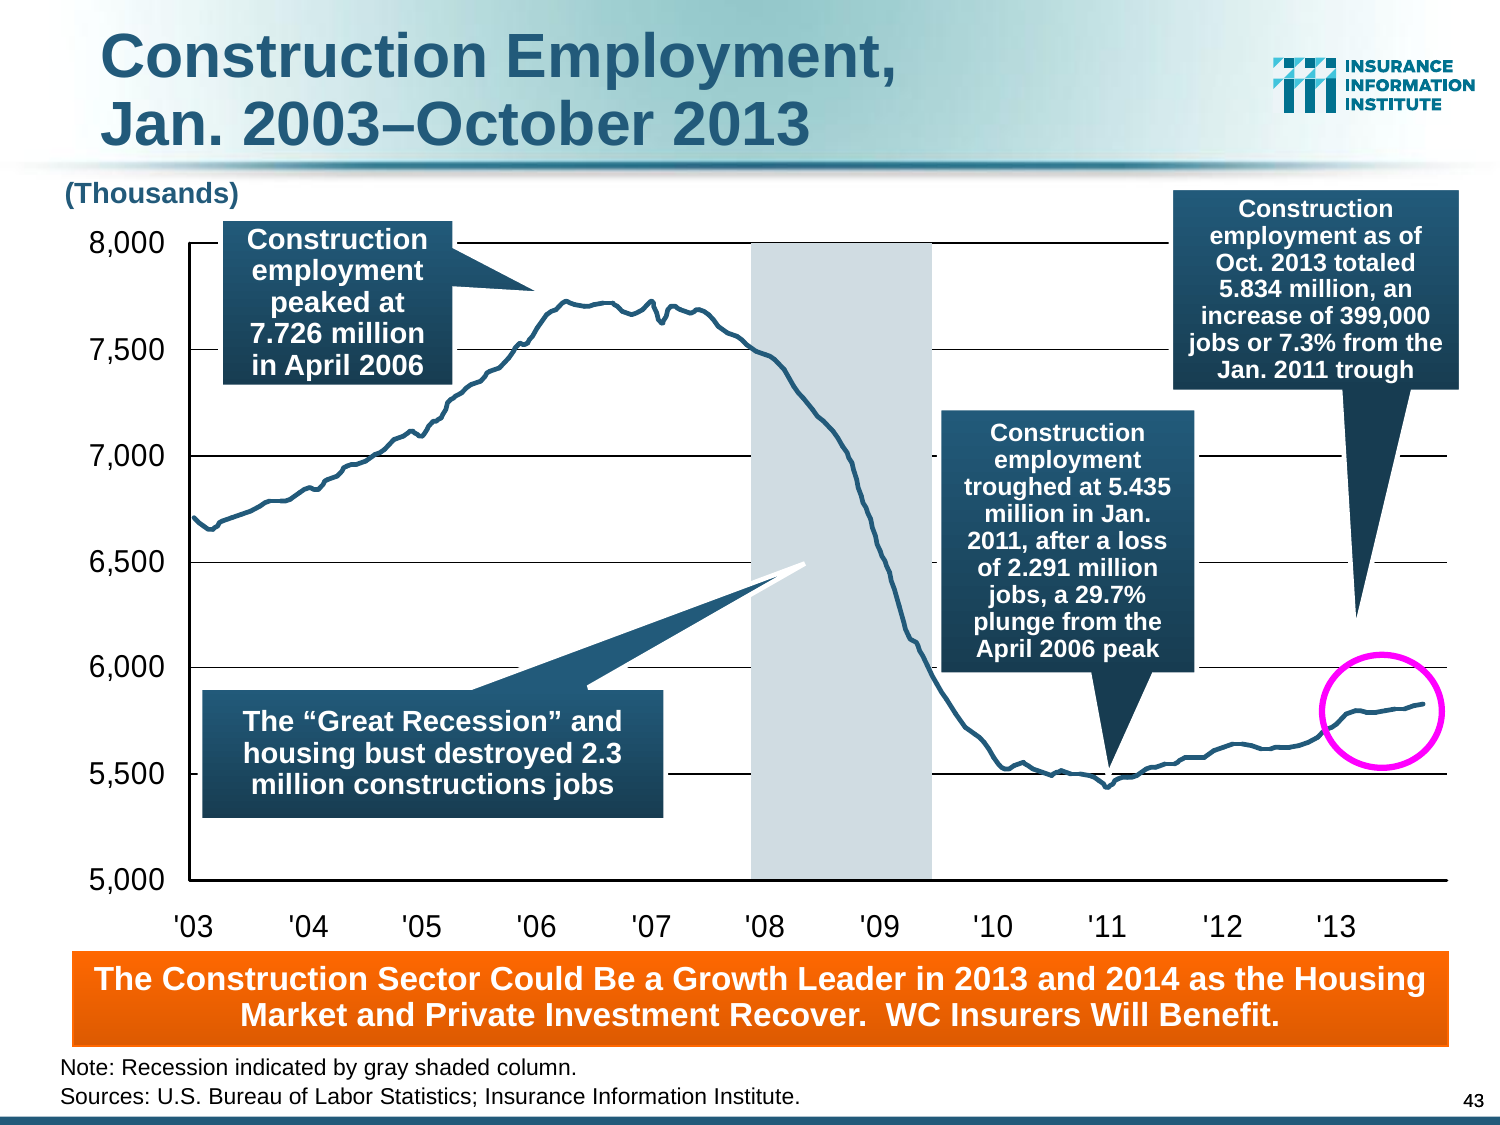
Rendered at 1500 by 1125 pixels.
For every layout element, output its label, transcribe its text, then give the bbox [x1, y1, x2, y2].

text_box Note: Recession indicated by gray shaded column. Sources: U.S. Bureau of Labor Statistics; Insurance Information Institute. [0, 1056, 1432, 1125]
text_box Construction employment as of Oct. 2013 totaled 5.834 million, an increase of 399,000 jobs or 7.3% from the Jan. 2011 trough [1170, 187, 1462, 392]
title Construction Employment, Jan. 2003–October 2013 [92, 20, 1259, 163]
slide_number 43 [1410, 1091, 1485, 1112]
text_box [76, 204, 1455, 971]
picture [0, 0, 1500, 189]
text_box (Thousands) [49, 167, 255, 217]
text_box The Construction Sector Could Be a Growth Leader in 2013 and 2014 as the Housing Market and Private Investment Recover. WC Insurers Will Benefit. [73, 976, 1449, 1046]
